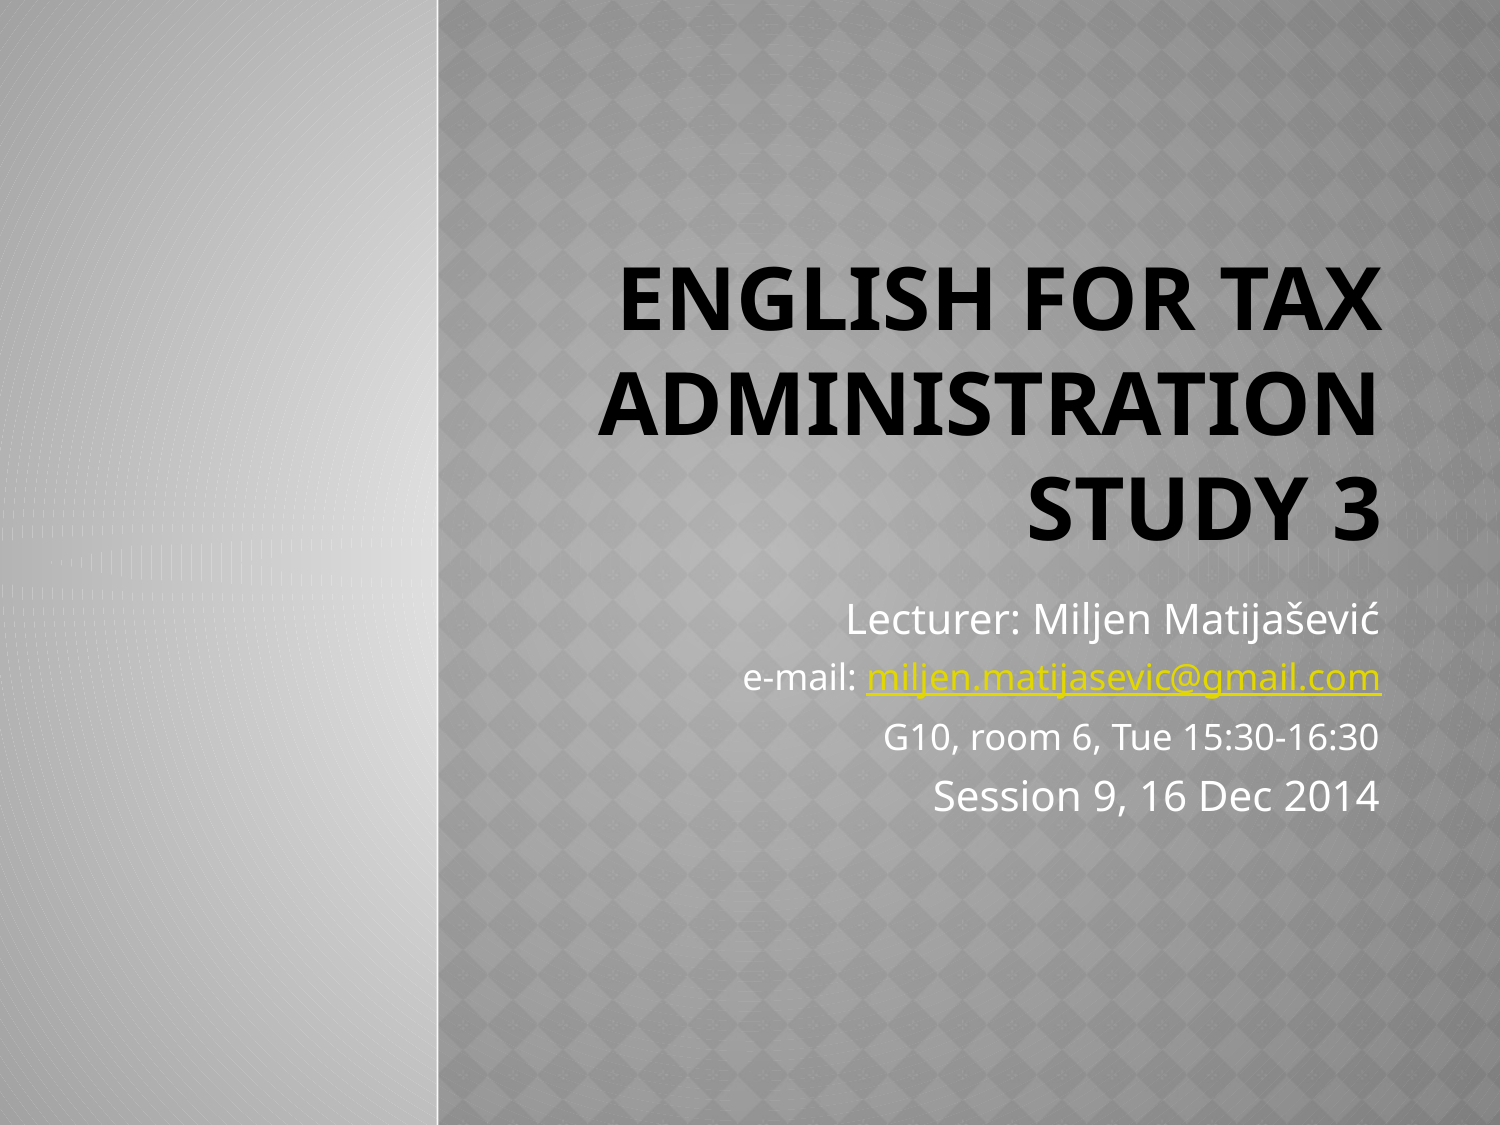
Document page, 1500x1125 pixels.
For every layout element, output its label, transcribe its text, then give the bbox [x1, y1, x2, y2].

title English for Tax Administration Study 3 [552, 87, 1390, 558]
subtitle Lecturer: Miljen Matijašević e-mail: miljen.matijasevic@gmail.com G10, room 6, Tue 15:30-16:30 Session 9, 16 Dec 2014 [112, 592, 1388, 821]
